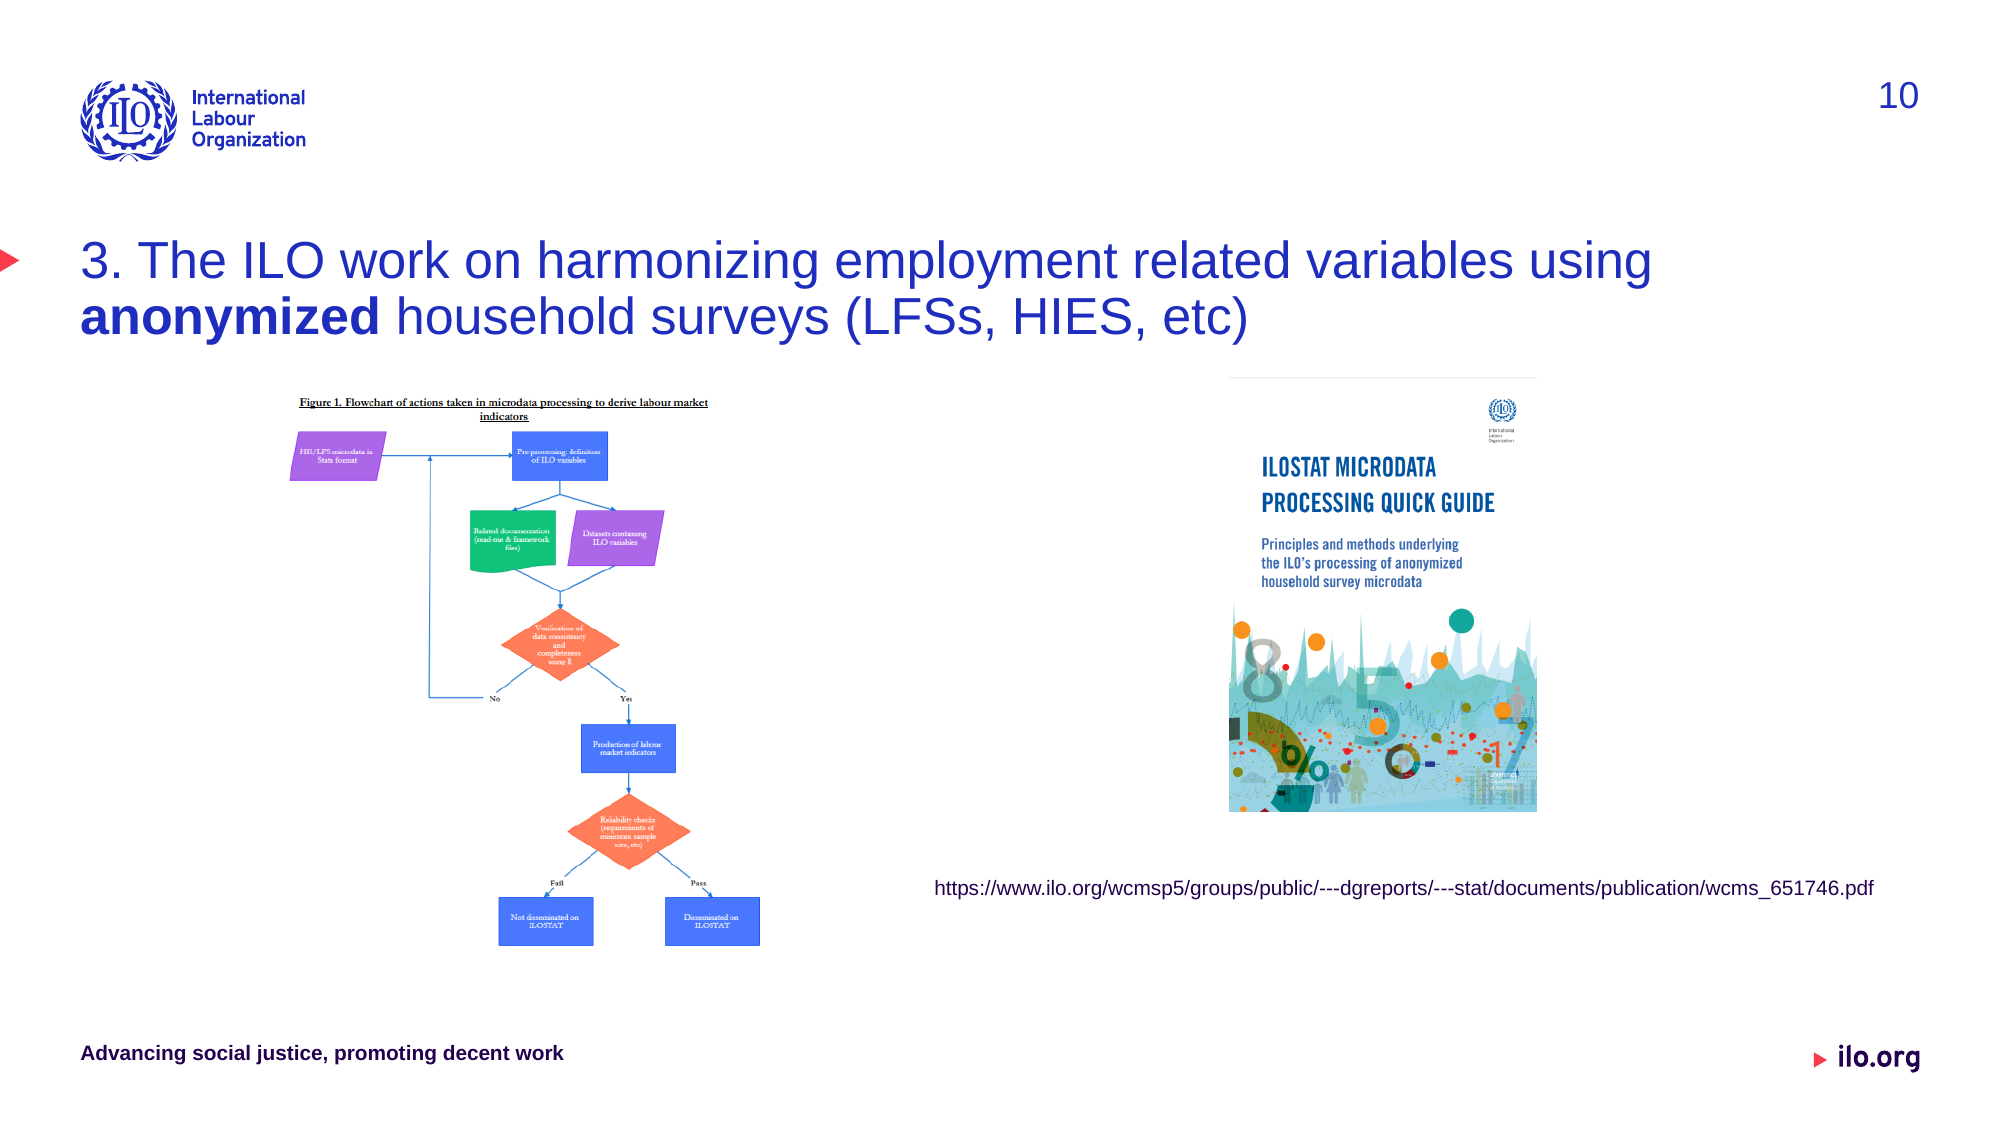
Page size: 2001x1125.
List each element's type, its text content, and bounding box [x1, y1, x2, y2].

title 3. The ILO work on harmonizing employment related variables using anonymized household surveys (LFSs, HIES, etc) [80, 233, 1920, 352]
picture [1229, 377, 1537, 812]
slide_number 10 [1830, 70, 1920, 119]
footer Advancing social justice, promoting decent work [80, 1039, 1000, 1070]
picture [270, 392, 771, 965]
text_box https://www.ilo.org/wcmsp5/groups/public/---dgreports/---stat/documents/publication/wcms_651746.pdf [919, 867, 1920, 907]
